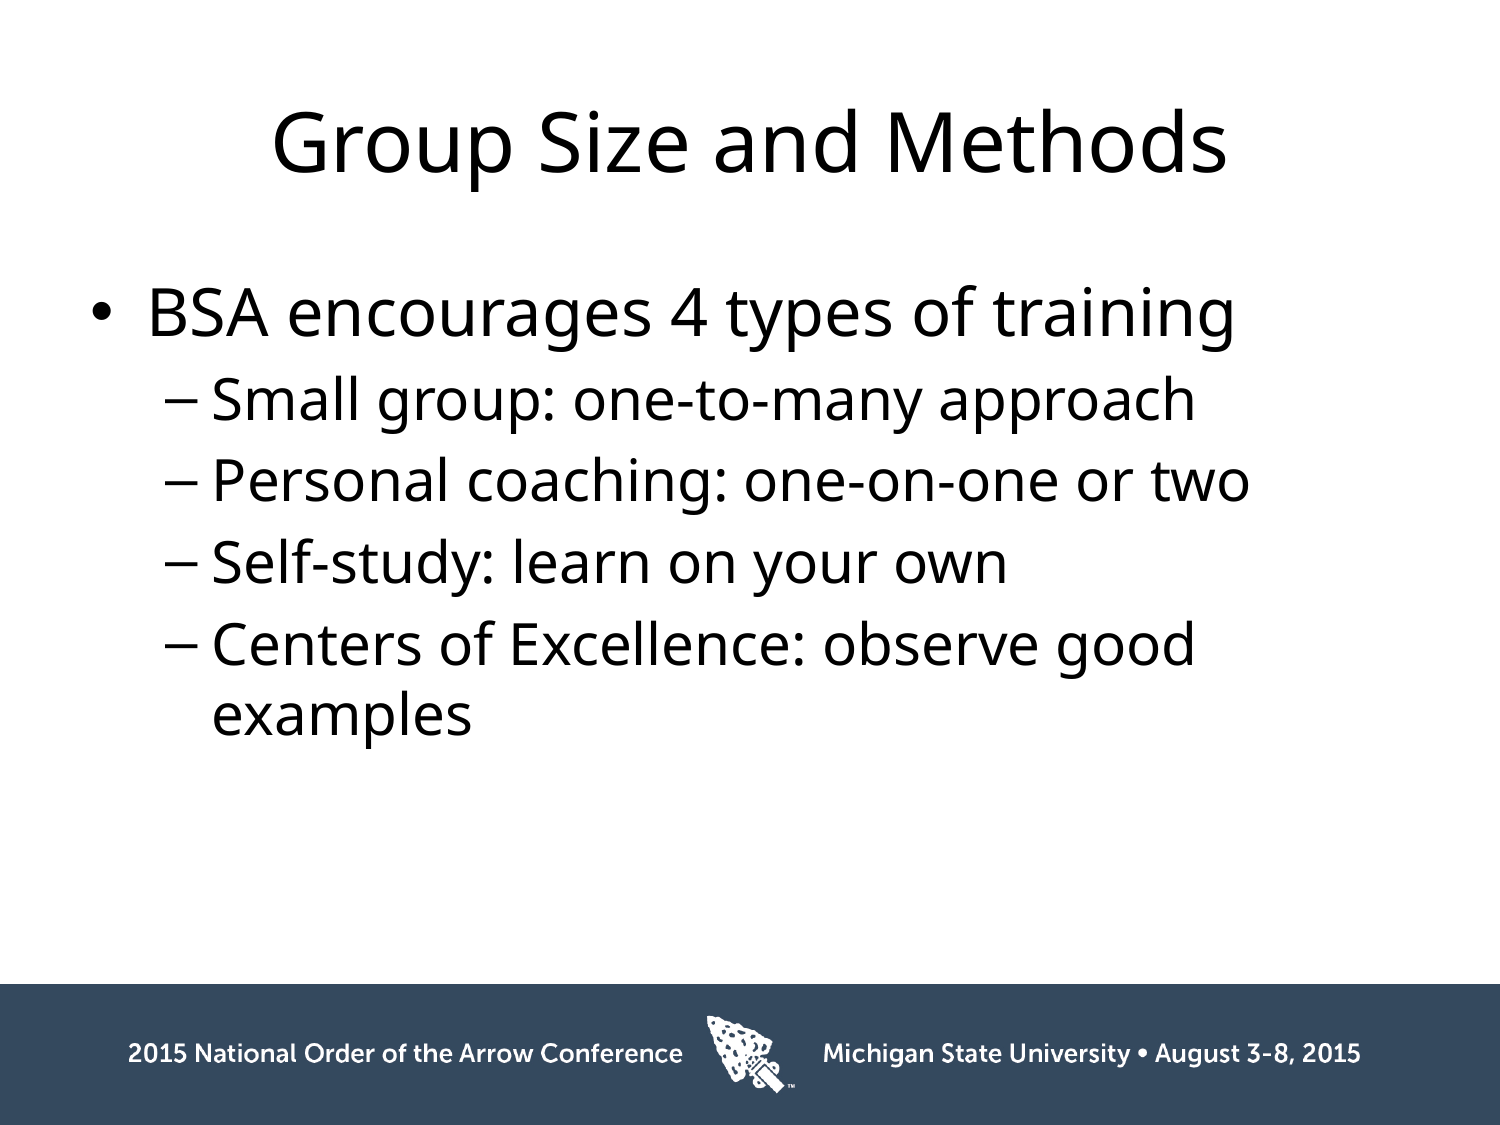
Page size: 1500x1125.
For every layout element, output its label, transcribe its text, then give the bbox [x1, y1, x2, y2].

list BSA encourages 4 types of training Small group: one-to-many approach Personal coaching: one-on-one or two Self-study: learn on your own Centers of Excellence: observe good examples [75, 262, 1482, 1005]
title Group Size and Methods [75, 45, 1425, 233]
picture [0, 0, 1500, 1125]
